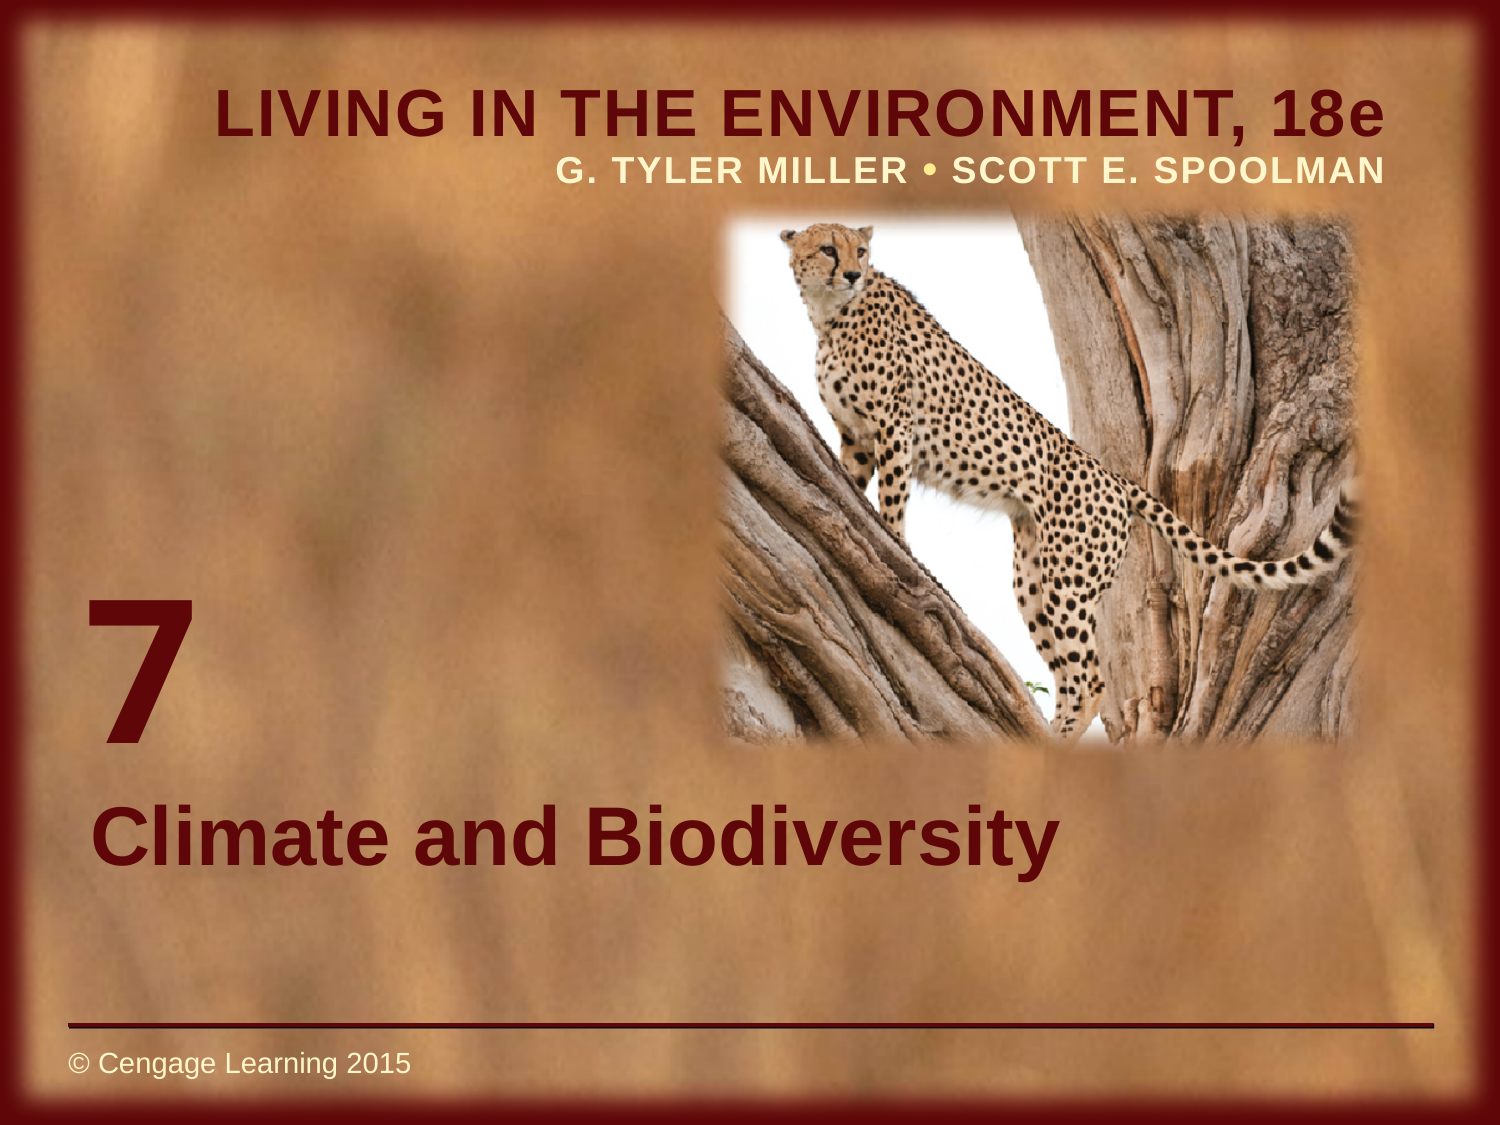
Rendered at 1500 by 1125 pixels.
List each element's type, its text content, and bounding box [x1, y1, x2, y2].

title 7 [69, 537, 588, 790]
picture [34, 33, 1466, 1089]
subtitle Climate and Biodiversity [74, 774, 1433, 1063]
